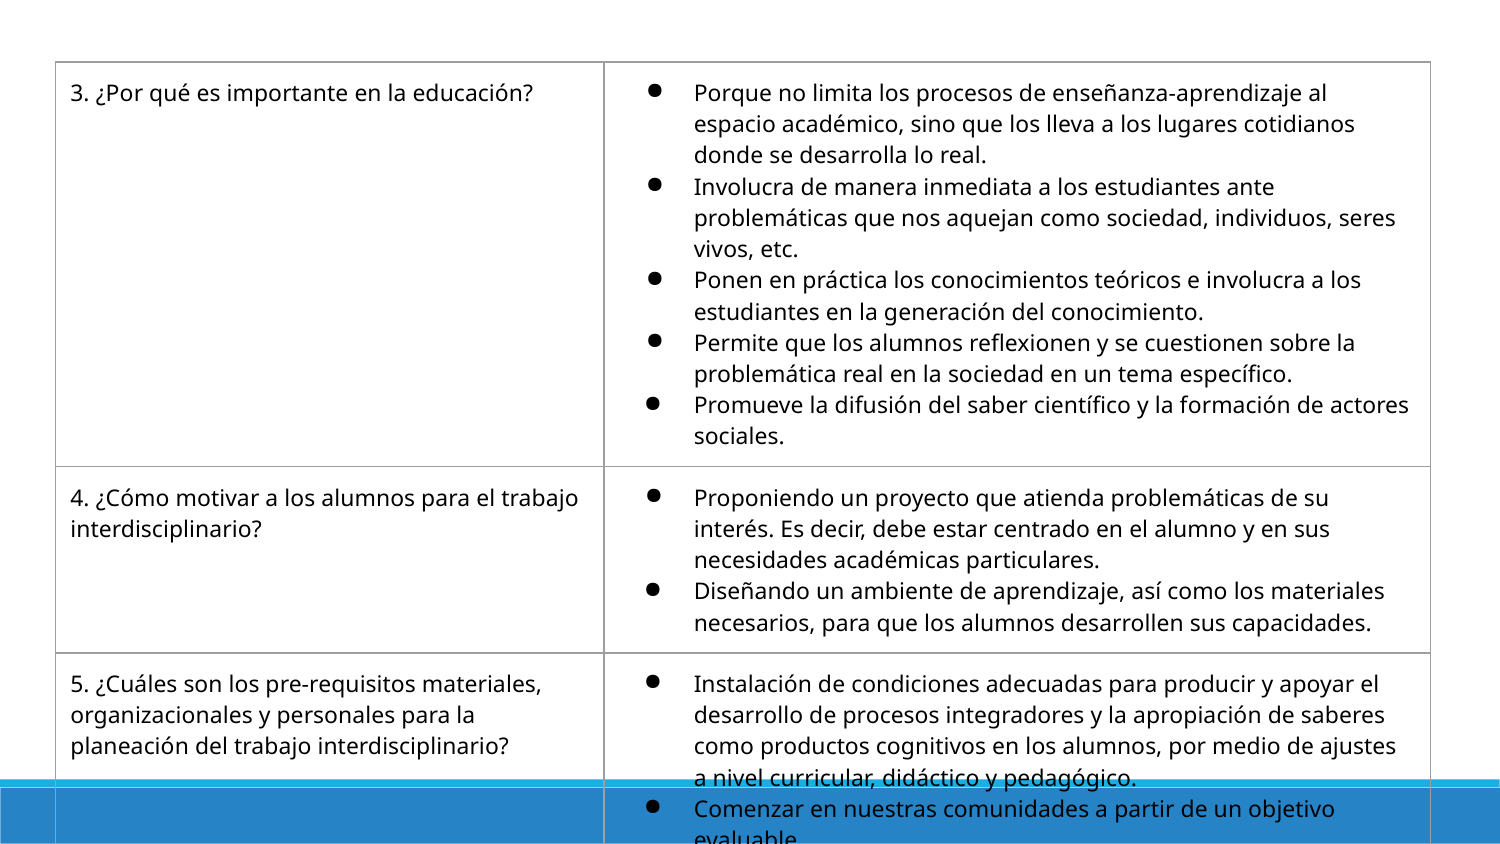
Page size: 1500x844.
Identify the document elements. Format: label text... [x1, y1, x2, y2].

table_cell 5. ¿Cuáles son los pre-requisitos materiales, organizacionales y personales para la planeación del trabajo interdisciplinario? [56, 654, 603, 844]
table_cell 4. ¿Cómo motivar a los alumnos para el trabajo interdisciplinario? [56, 467, 603, 652]
table_header Porque no limita los procesos de enseñanza-aprendizaje al espacio académico, sino que los lleva a los lugares cotidianos donde se desarrolla lo real. Involucra de manera inmediata a los estudiantes ante problemáticas que nos aquejan como sociedad, individuos, seres vivos, etc. Ponen en práctica los conocimientos teóricos e involucra a los estudiantes en la generación del conocimiento. Permite que los alumnos reflexionen y se cuestionen sobre la problemática real en la sociedad en un tema específico. Promueve la difusión del saber científico y la formación de actores sociales. [605, 63, 1430, 466]
table_cell Instalación de condiciones adecuadas para producir y apoyar el desarrollo de procesos integradores y la apropiación de saberes como productos cognitivos en los alumnos, por medio de ajustes a nivel curricular, didáctico y pedagógico. Comenzar en nuestras comunidades a partir de un objetivo evaluable. [605, 654, 1430, 844]
table_header 3. ¿Por qué es importante en la educación? [56, 63, 603, 466]
table_cell Proponiendo un proyecto que atienda problemáticas de su interés. Es decir, debe estar centrado en el alumno y en sus necesidades académicas particulares. Diseñando un ambiente de aprendizaje, así como los materiales necesarios, para que los alumnos desarrollen sus capacidades. [605, 467, 1430, 652]
